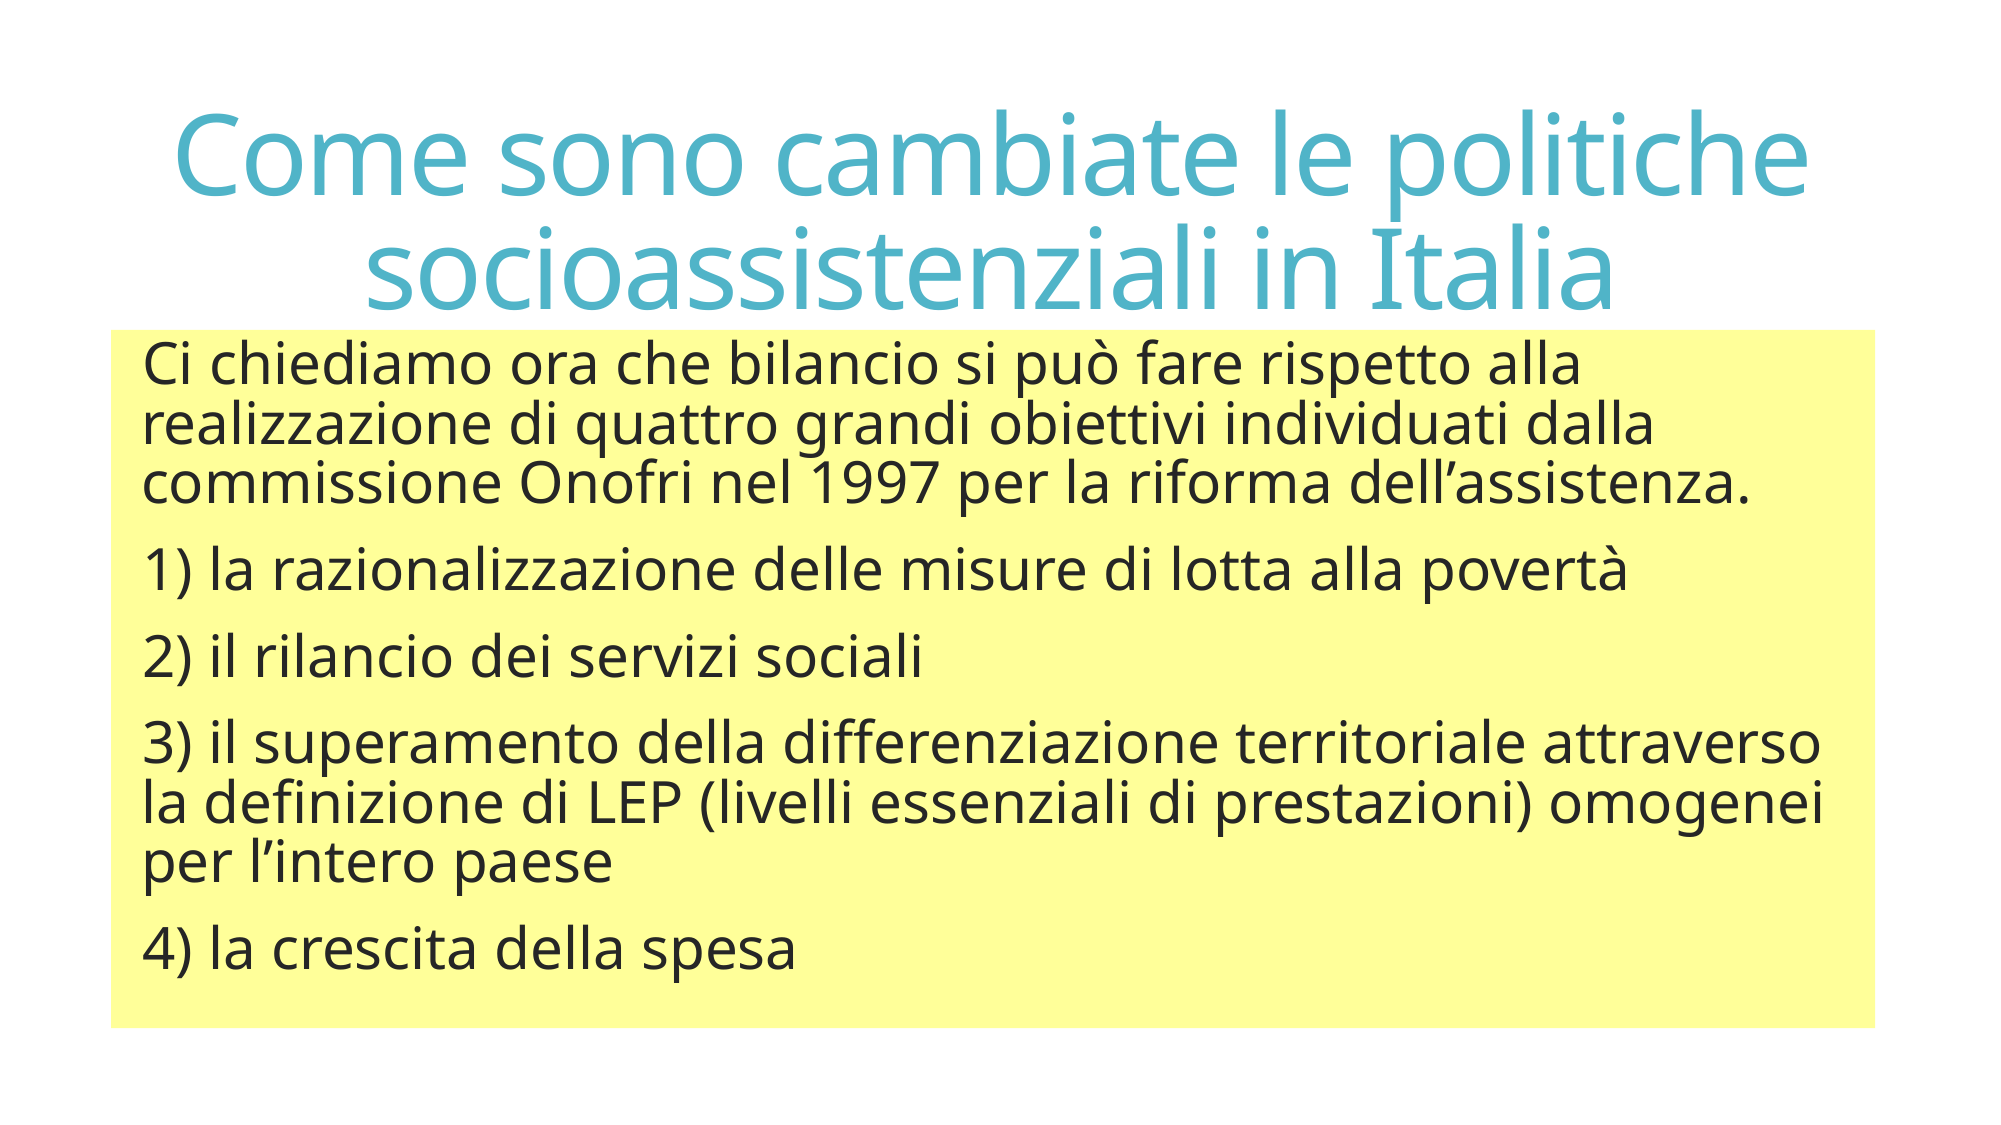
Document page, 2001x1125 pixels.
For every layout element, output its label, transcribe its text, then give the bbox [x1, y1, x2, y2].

title Come sono cambiate le politiche socioassistenziali in Italia [107, 81, 1875, 354]
list Ci chiediamo ora che bilancio si può fare rispetto alla realizzazione di quattro grandi obiettivi individuati dalla commissione Onofri nel 1997 per la riforma dell’assistenza. 1) la razionalizzazione delle misure di lotta alla povertà 2) il rilancio dei servizi sociali 3) il superamento della differenziazione territoriale attraverso la definizione di LEP (livelli essenziali di prestazioni) omogenei per l’intero paese 4) la crescita della spesa [111, 329, 1876, 1029]
